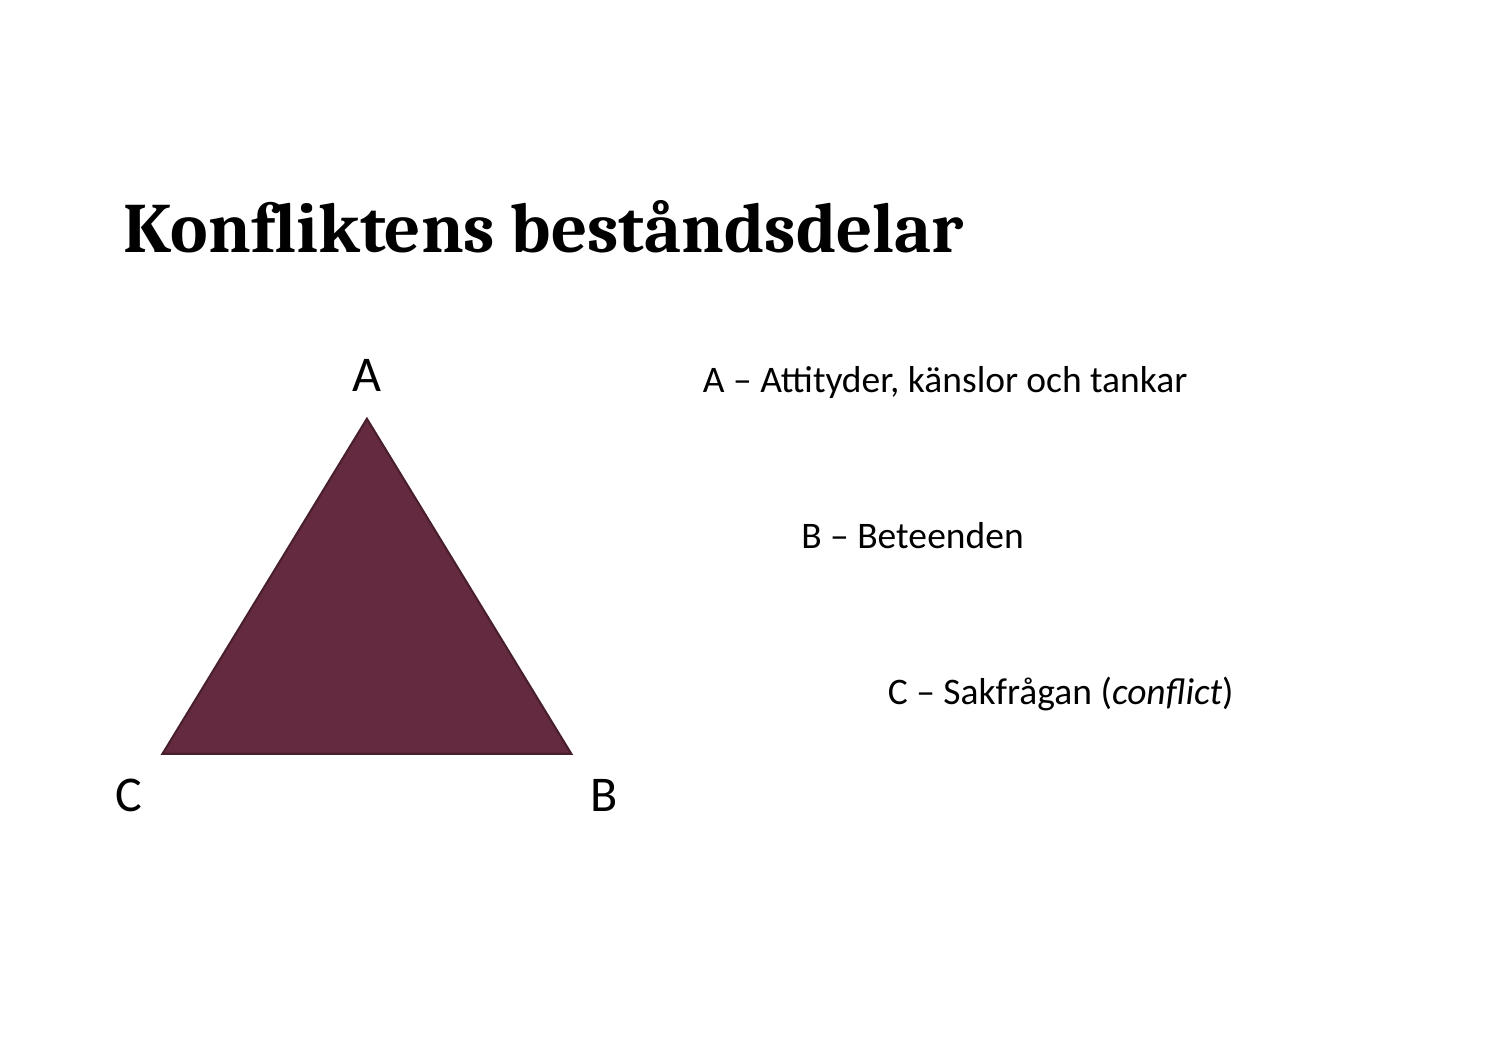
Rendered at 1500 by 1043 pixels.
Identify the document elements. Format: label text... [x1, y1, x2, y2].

text_box B [575, 753, 633, 829]
title Konfliktens beståndsdelar [123, 125, 1376, 335]
text_box C – Sakfrågan (conflict) [873, 659, 1257, 720]
text_box C [101, 753, 158, 829]
text_box [160, 416, 574, 755]
list A – Attityder, känslor och tankar [702, 355, 1341, 432]
text_box B – Beteenden [786, 503, 1040, 564]
text_box A [337, 334, 397, 409]
